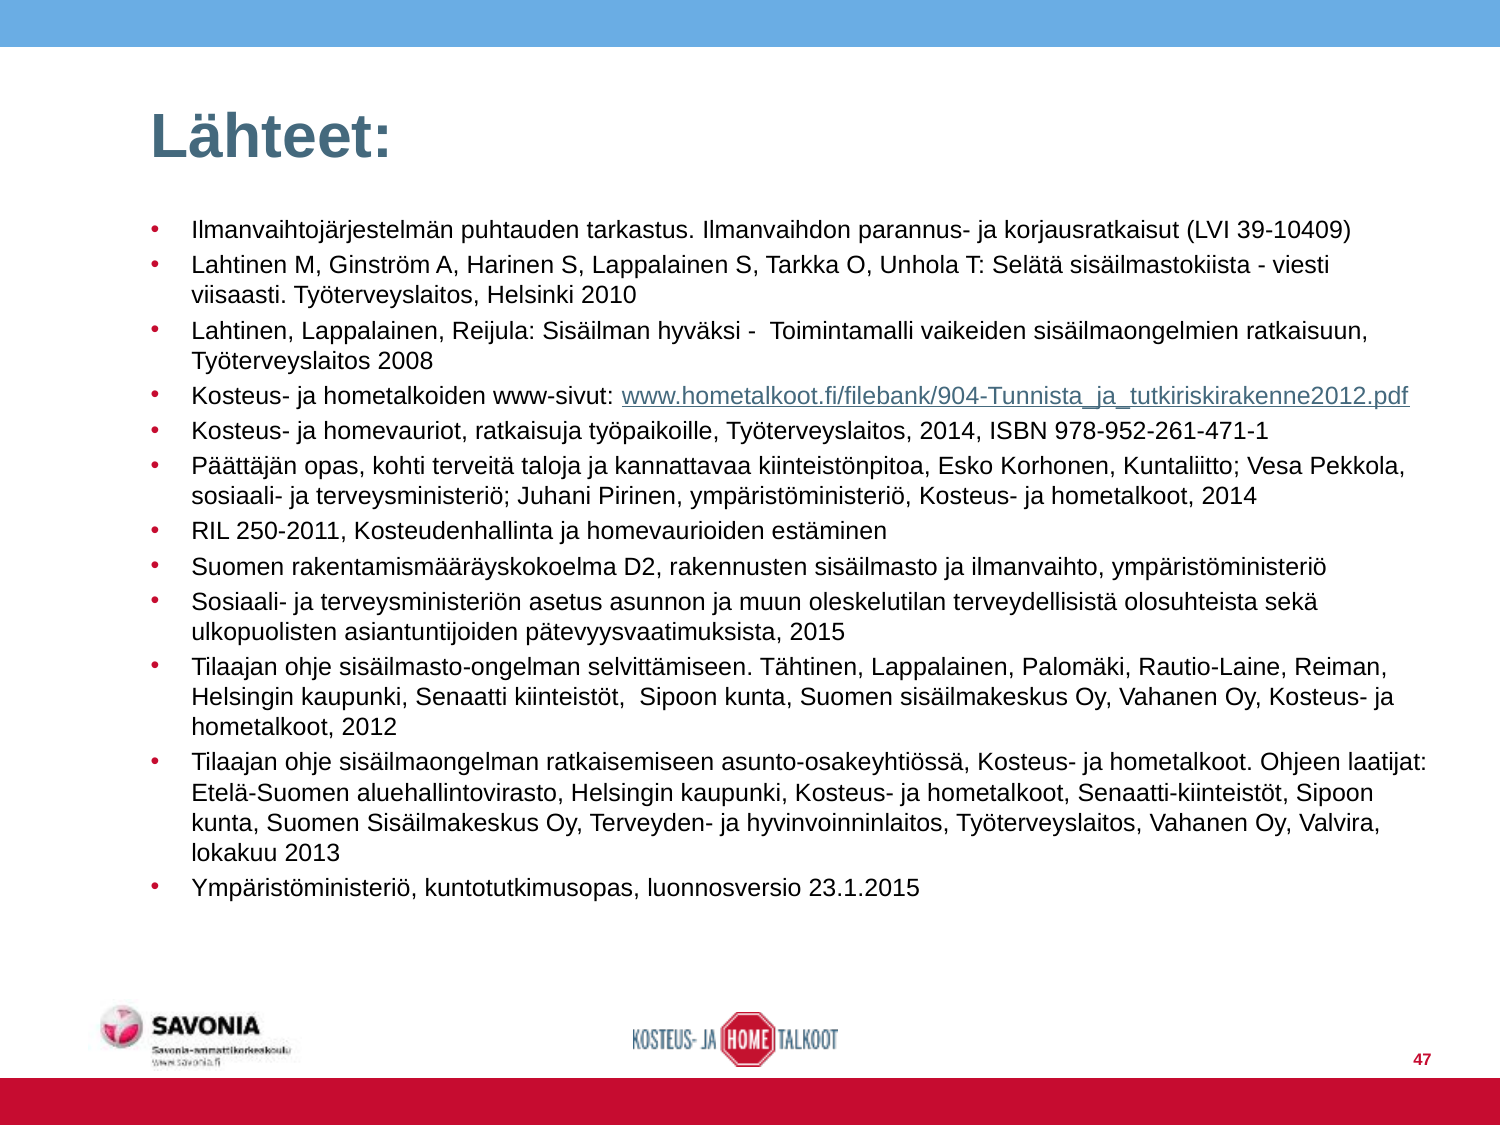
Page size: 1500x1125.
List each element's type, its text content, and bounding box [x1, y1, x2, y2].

picture [88, 999, 302, 1071]
list Ilmanvaihtojärjestelmän puhtauden tarkastus. Ilmanvaihdon parannus- ja korjausratkaisut (LVI 39-10409) Lahtinen M, Ginström A, Harinen S, Lappalainen S, Tarkka O, Unhola T: Selätä sisäilmastokiista - viesti viisaasti. Työterveyslaitos, Helsinki 2010 Lahtinen, Lappalainen, Reijula: Sisäilman hyväksi - Toimintamalli vaikeiden sisäilmaongelmien ratkaisuun, Työterveyslaitos 2008 Kosteus- ja hometalkoiden www-sivut: www.hometalkoot.fi/filebank/904-Tunnista_ja_tutkiriskirakenne2012.pdf Kosteus- ja homevauriot, ratkaisuja työpaikoille, Työterveyslaitos, 2014, ISBN 978-952-261-471-1 Päättäjän opas, kohti terveitä taloja ja kannattavaa kiinteistönpitoa, Esko Korhonen, Kuntaliitto; Vesa Pekkola, sosiaali- ja terveysministeriö; Juhani Pirinen, ympäristöministeriö, Kosteus- ja hometalkoot, 2014 RIL 250-2011, Kosteudenhallinta ja homevaurioiden estäminen Suomen rakentamismääräyskokoelma D2, rakennusten sisäilmasto ja ilmanvaihto, ympäristöministeriö Sosiaali- ja terveysministeriön asetus asunnon ja muun oleskelutilan terveydellisistä olosuhteista sekä ulkopuolisten asiantuntijoiden pätevyysvaatimuksista, 2015 Tilaajan ohje sisäilmasto-ongelman selvittämiseen. Tähtinen, Lappalainen, Palomäki, Rautio-Laine, Reiman, Helsingin kaupunki, Senaatti kiinteistöt, Sipoon kunta, Suomen sisäilmakeskus Oy, Vahanen Oy, Kosteus- ja hometalkoot, 2012 Tilaajan ohje sisäilmaongelman ratkaisemiseen asunto-osakeyhtiössä, Kosteus- ja hometalkoot. Ohjeen laatijat: Etelä-Suomen aluehallintovirasto, Helsingin kaupunki, Kosteus- ja hometalkoot, Senaatti-kiinteistöt, Sipoon kunta, Suomen Sisäilmakeskus Oy, Terveyden- ja hyvinvoinninlaitos, Työterveyslaitos, Vahanen Oy, Valvira, lokakuu 2013 Ympäristöministeriö, kuntotutkimusopas, luonnosversio 23.1.2015 [135, 206, 1447, 927]
title Lähteet: [135, 0, 1365, 178]
slide_number 47 [1364, 1016, 1447, 1077]
picture [633, 1012, 838, 1067]
